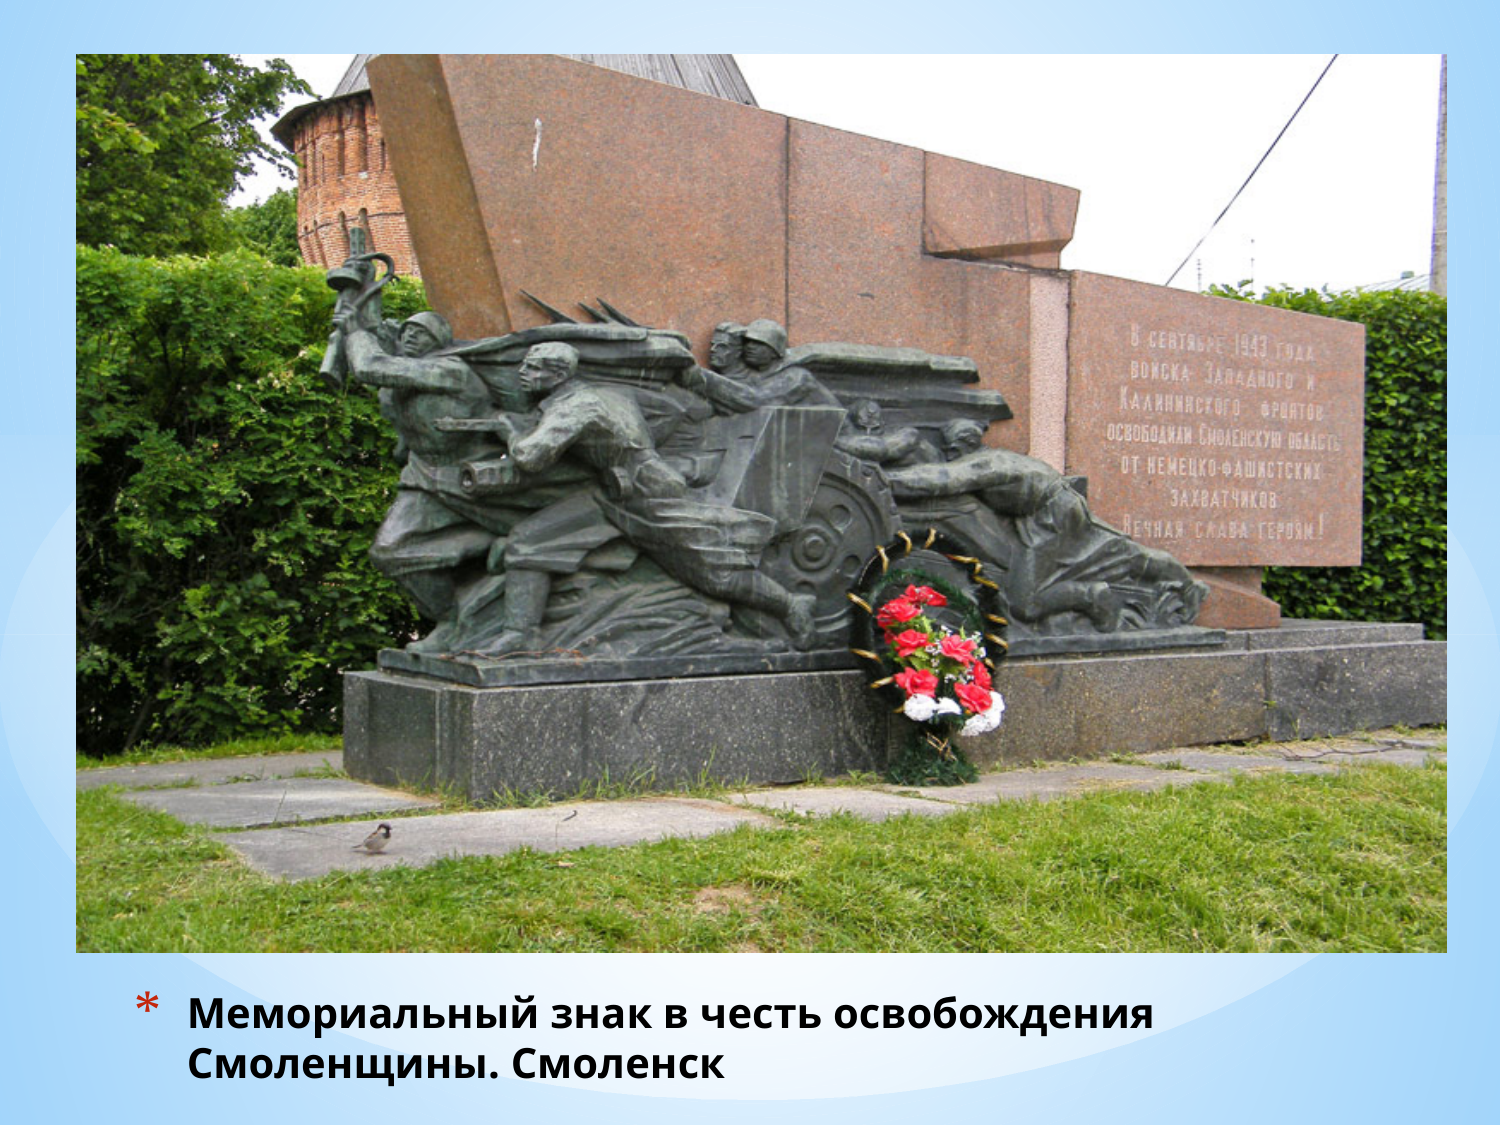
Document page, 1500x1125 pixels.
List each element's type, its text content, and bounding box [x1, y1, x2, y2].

title Мемориальный знак в честь освобождения Смоленщины. Смоленск [119, 961, 1388, 1094]
picture [76, 54, 1448, 953]
